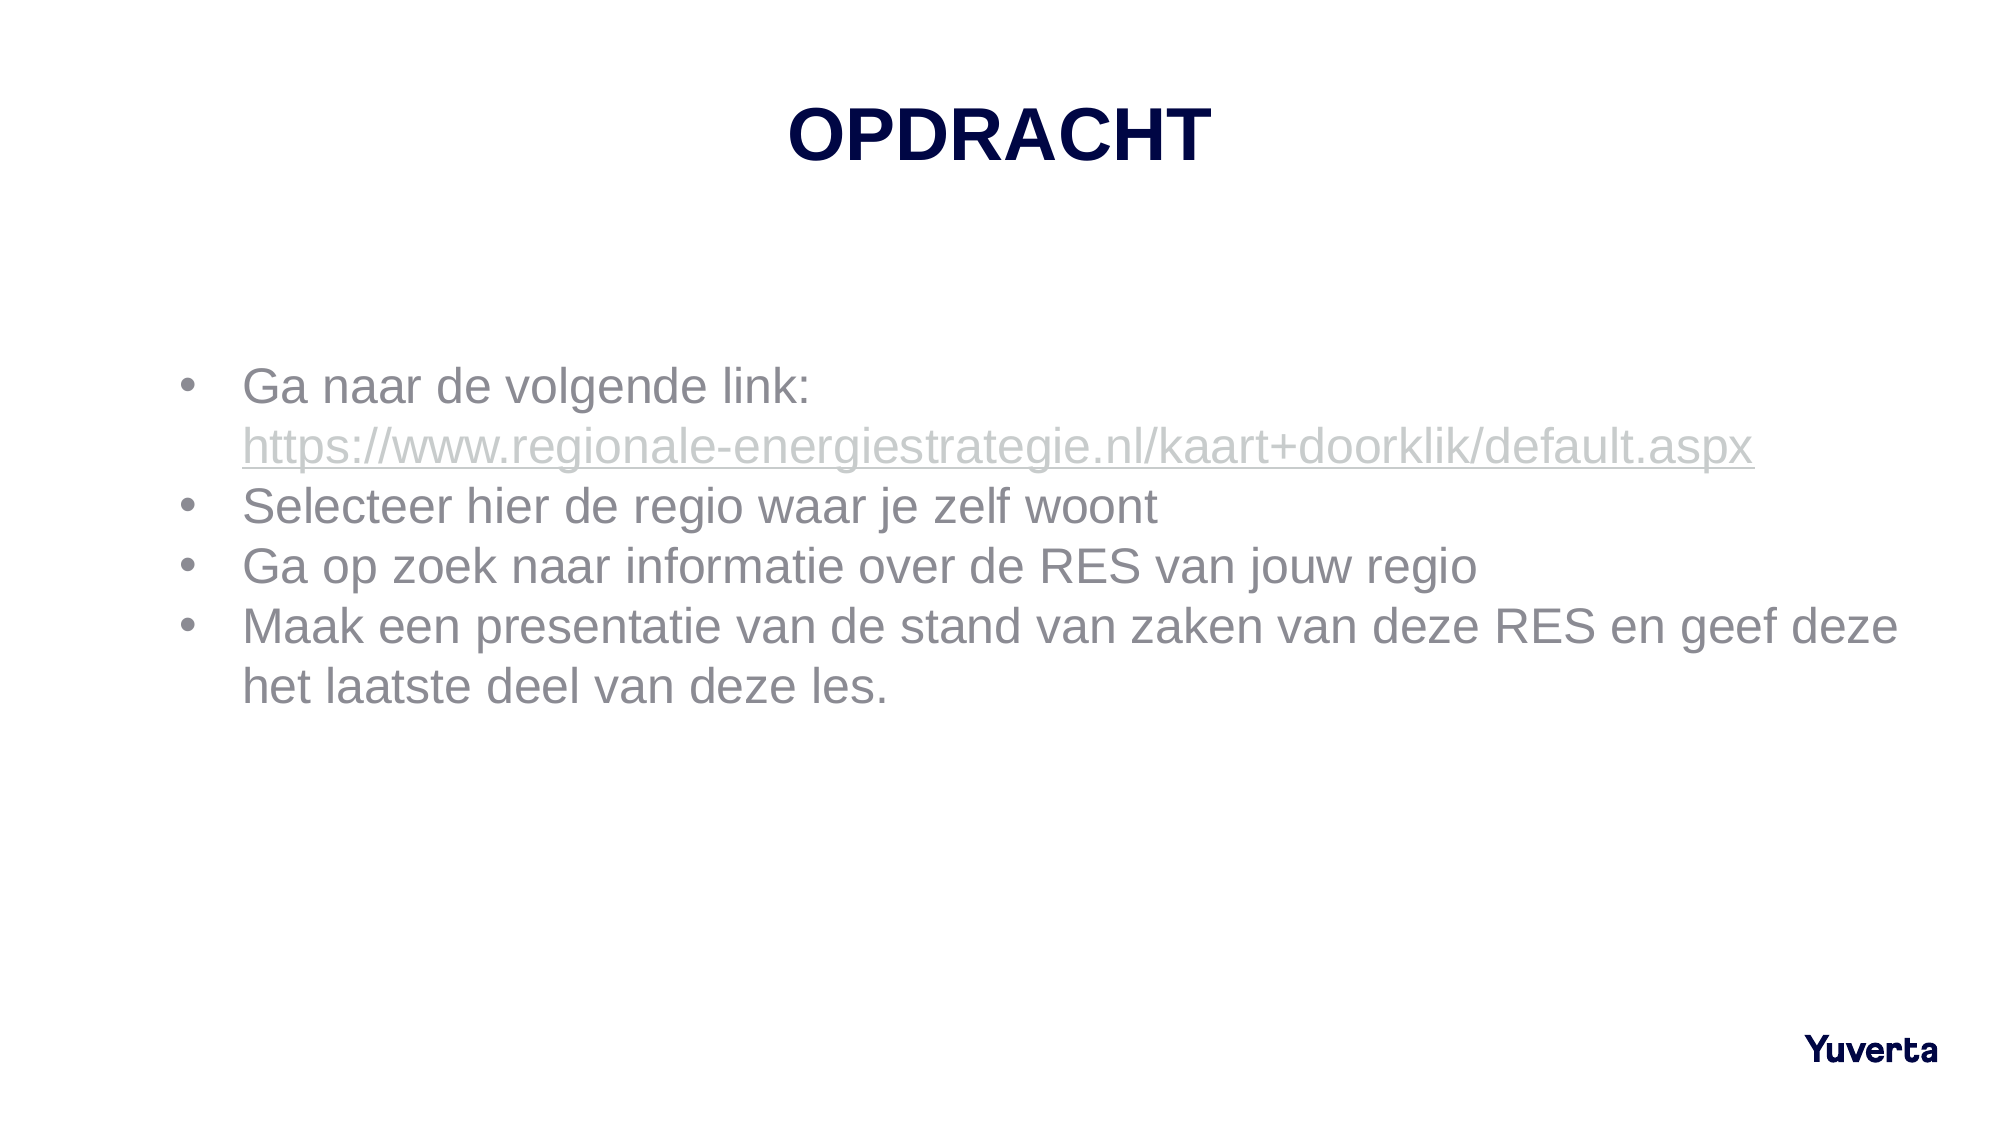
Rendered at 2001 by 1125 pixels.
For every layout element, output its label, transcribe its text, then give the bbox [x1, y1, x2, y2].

title Opdracht [150, 90, 1850, 248]
list Ga naar de volgende link: https://www.regionale-energiestrategie.nl/kaart+doorklik/default.aspx Selecteer hier de regio waar je zelf woont Ga op zoek naar informatie over de RES van jouw regio Maak een presentatie van de stand van zaken van deze RES en geef deze het laatste deel van deze les. [179, 468, 1977, 715]
